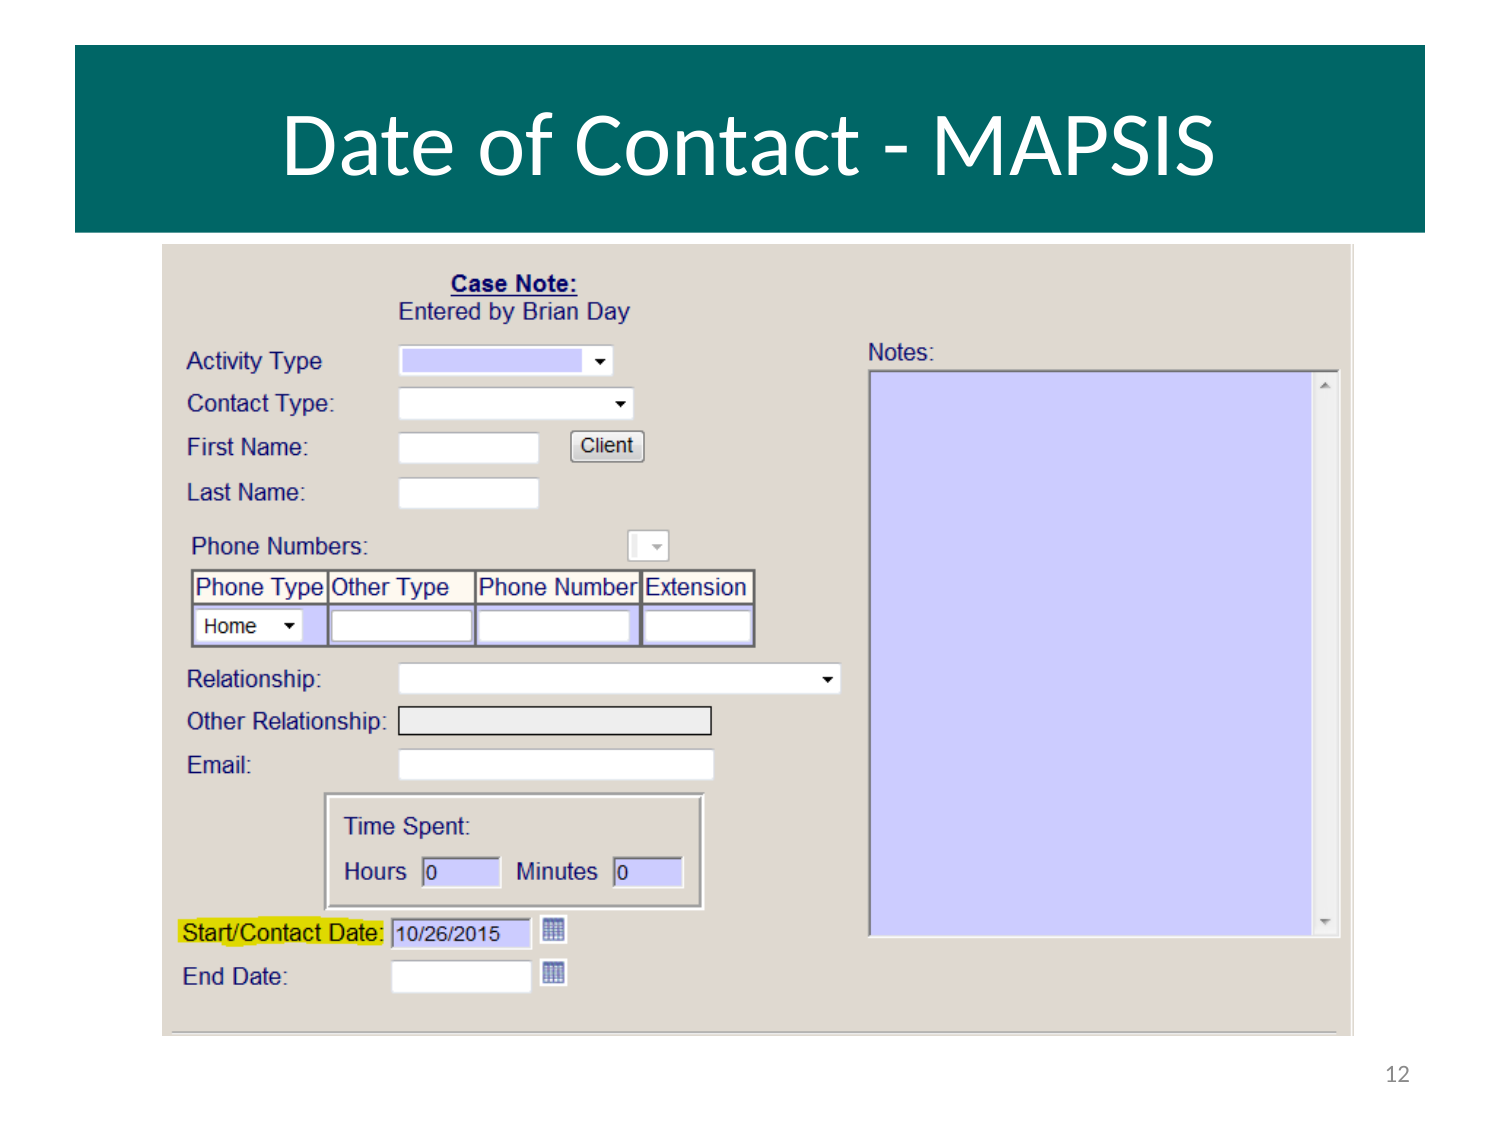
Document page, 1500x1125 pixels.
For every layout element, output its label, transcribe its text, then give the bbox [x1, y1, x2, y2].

title Date of Contact - MAPSIS [75, 45, 1425, 233]
picture [162, 244, 1354, 1037]
slide_number 12 [1074, 1042, 1425, 1103]
